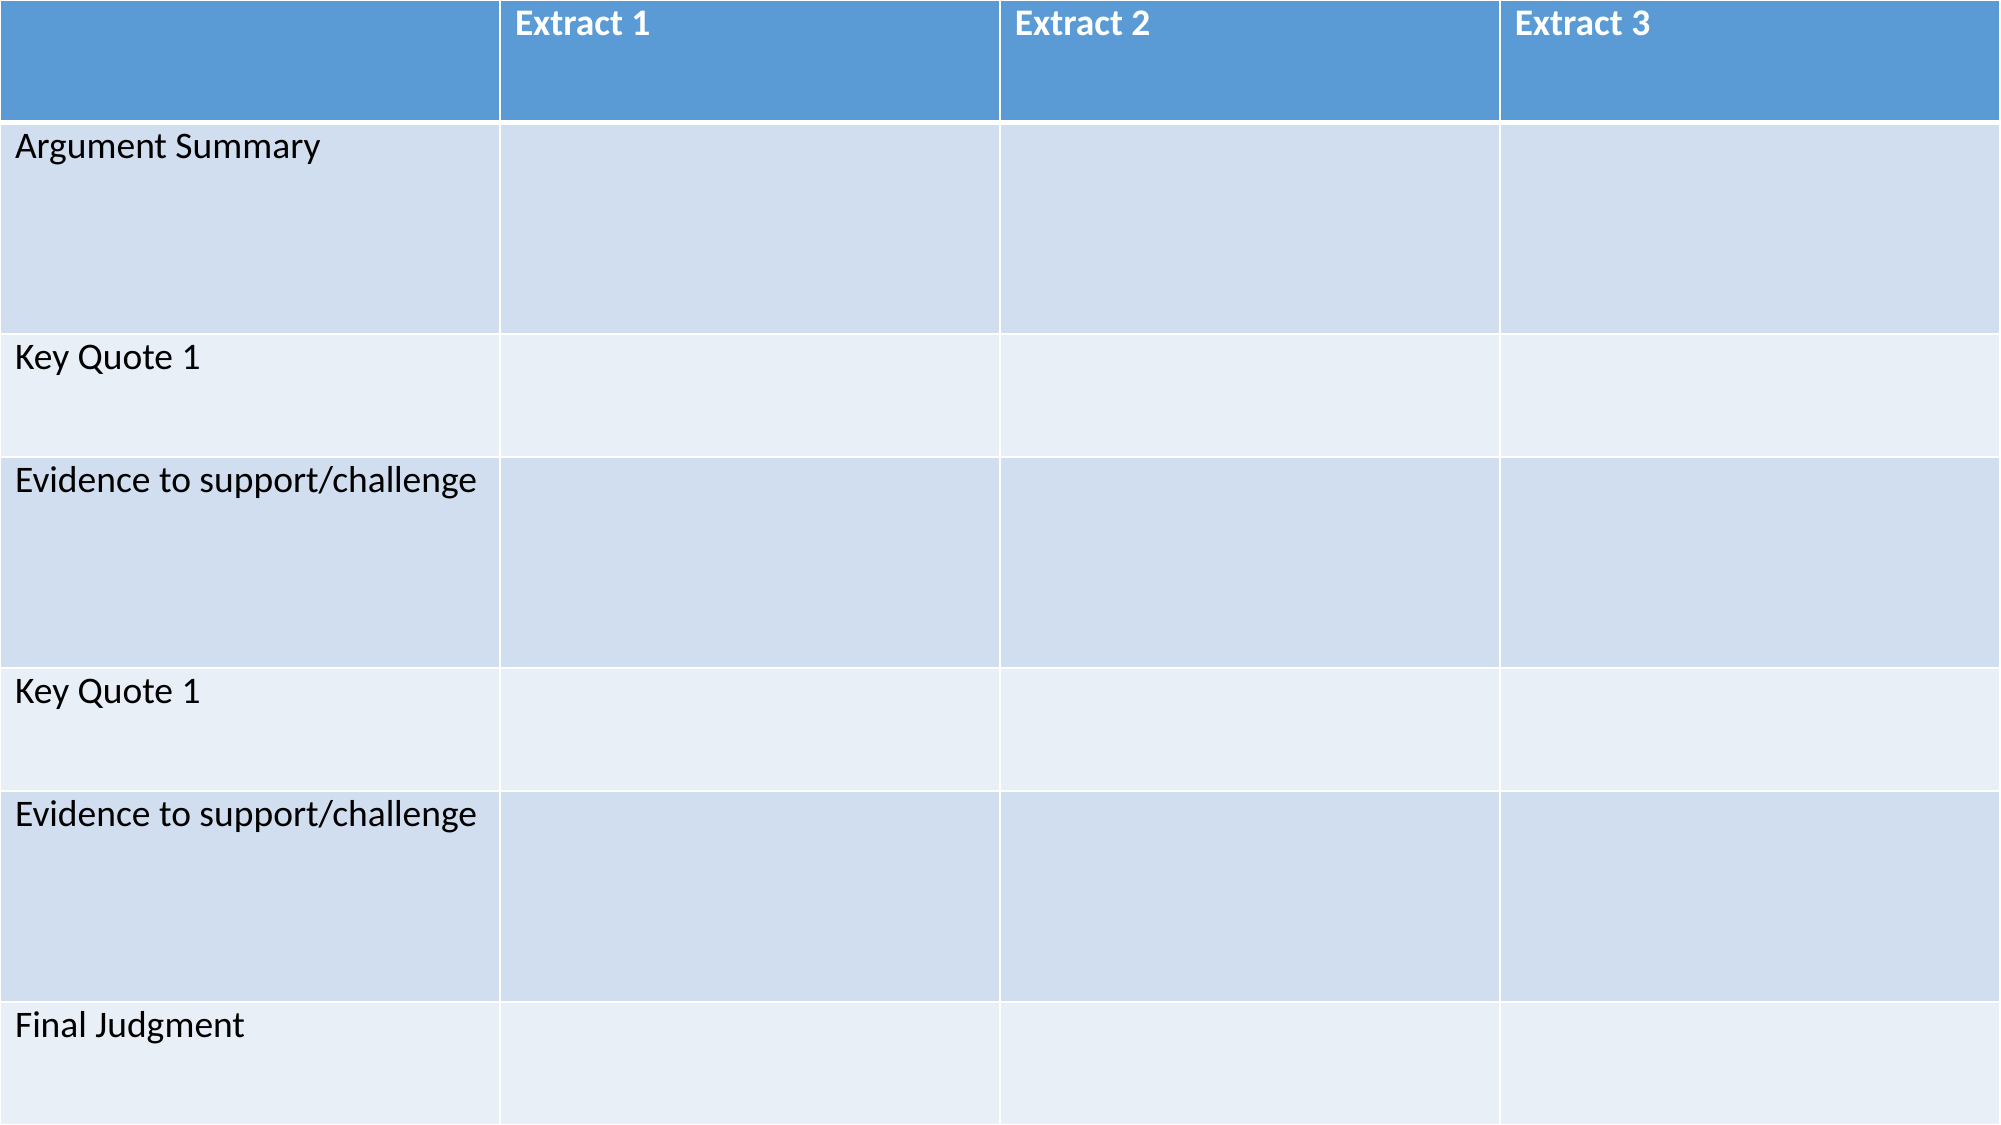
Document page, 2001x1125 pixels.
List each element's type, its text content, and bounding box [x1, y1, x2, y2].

table_cell [501, 1003, 999, 1124]
table_cell Key Quote 1 [1, 335, 499, 456]
table_cell Evidence to support/challenge [1, 458, 499, 667]
table_cell Key Quote 1 [1, 669, 499, 790]
table_cell [501, 125, 999, 333]
table_cell [1001, 125, 1499, 333]
table_header Extract 3 [1501, 1, 1999, 120]
table_cell [501, 335, 999, 456]
table_cell [1501, 335, 1999, 456]
table_cell [501, 669, 999, 790]
table_cell [501, 792, 999, 1001]
table_cell [1001, 669, 1499, 790]
table_cell [1501, 125, 1999, 333]
table_cell [1501, 792, 1999, 1001]
table_cell [1501, 1003, 1999, 1124]
table_cell Argument Summary [1, 125, 499, 333]
table_cell [1501, 669, 1999, 790]
table_cell [1501, 458, 1999, 667]
table_header Extract 1 [501, 1, 999, 120]
table_cell [1001, 458, 1499, 667]
table_cell Final Judgment [1, 1003, 499, 1124]
table_header Extract 2 [1001, 1, 1499, 120]
table_cell [1001, 335, 1499, 456]
table_cell Evidence to support/challenge [1, 792, 499, 1001]
table_cell [1001, 792, 1499, 1001]
table_cell [1001, 1003, 1499, 1124]
table_header [1, 1, 499, 120]
table_cell [501, 458, 999, 667]
